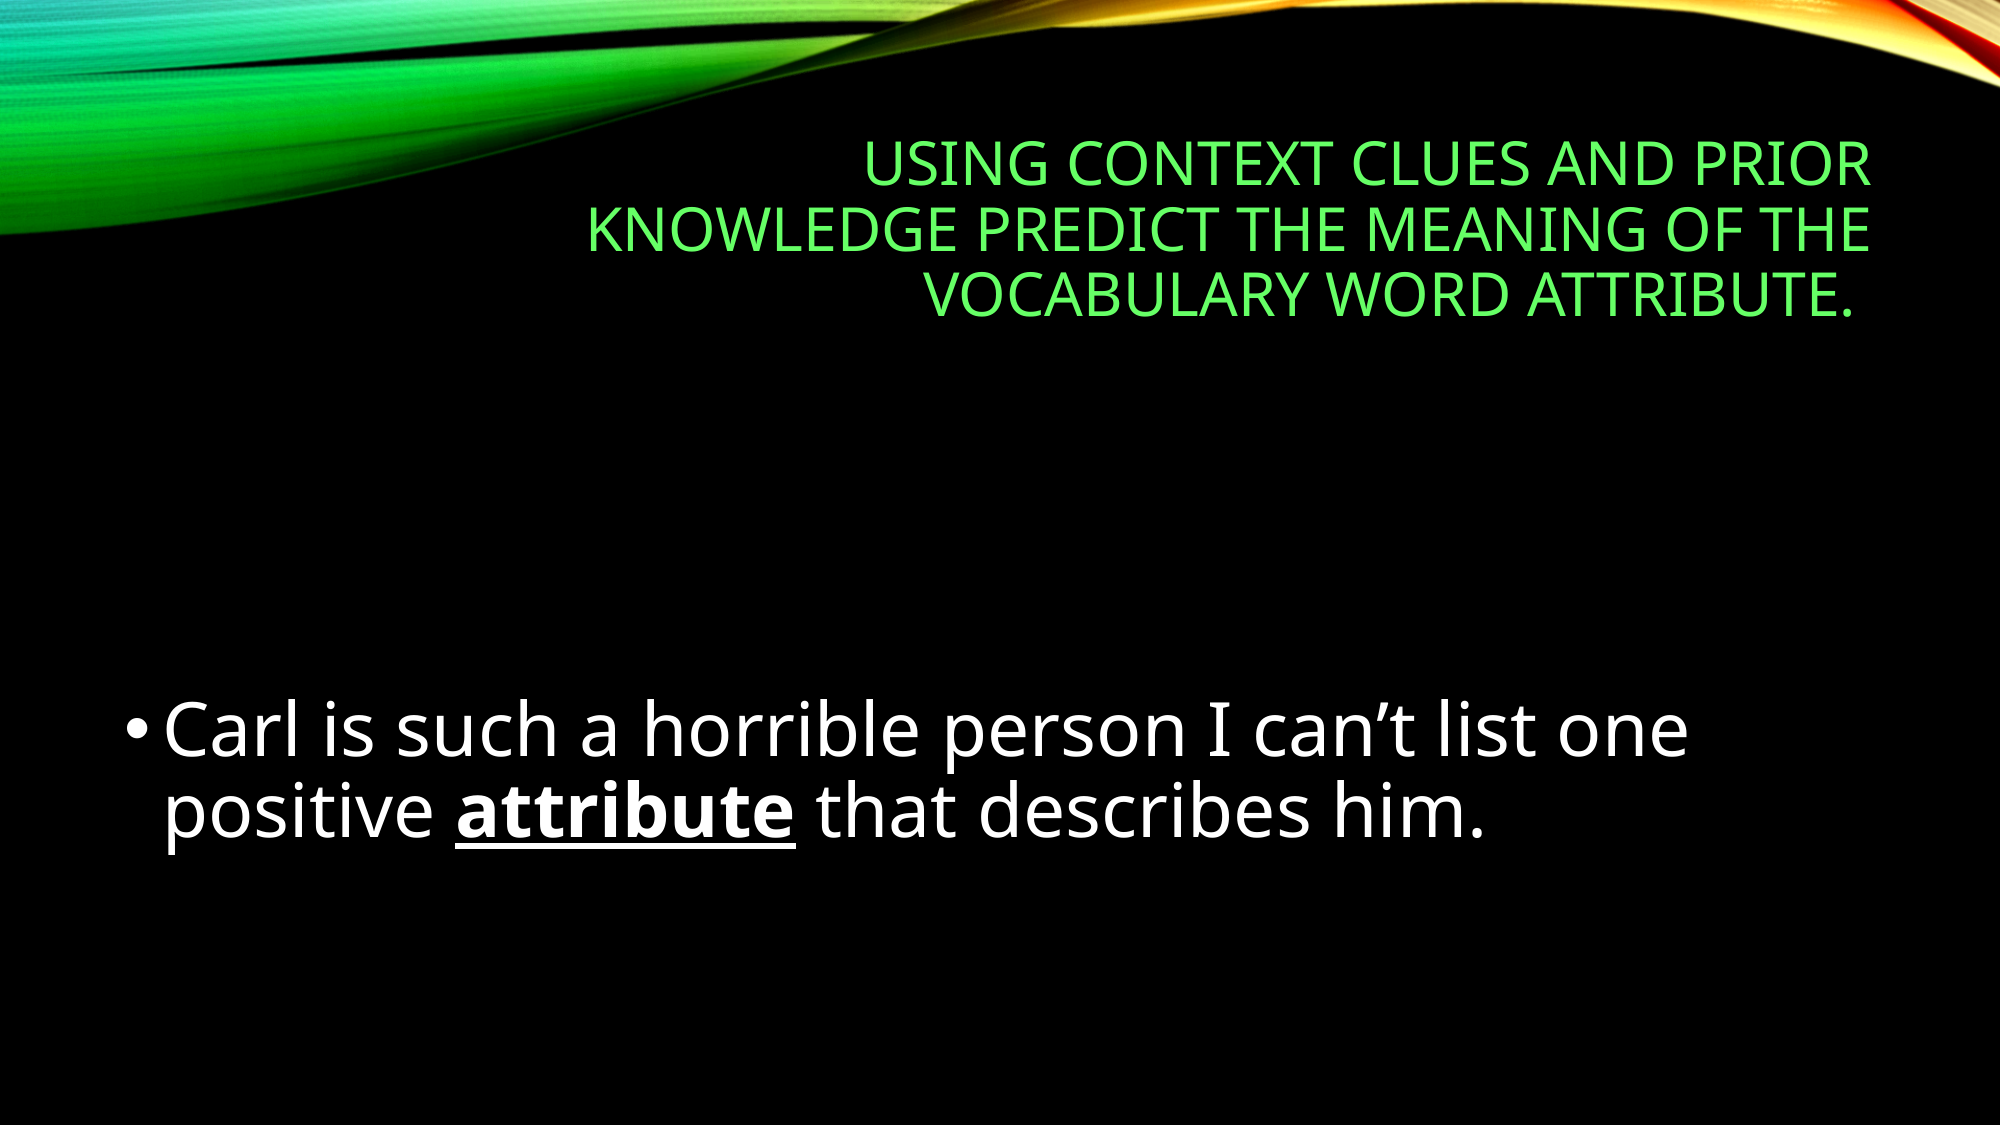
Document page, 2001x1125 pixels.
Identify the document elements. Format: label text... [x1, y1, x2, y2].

title Using context clues and prior knowledge predict the meaning of the vocabulary word Attribute. [474, 125, 1888, 338]
list Carl is such a horrible person I can’t list one positive attribute that describes him. [109, 684, 1885, 865]
picture [0, 0, 2000, 237]
